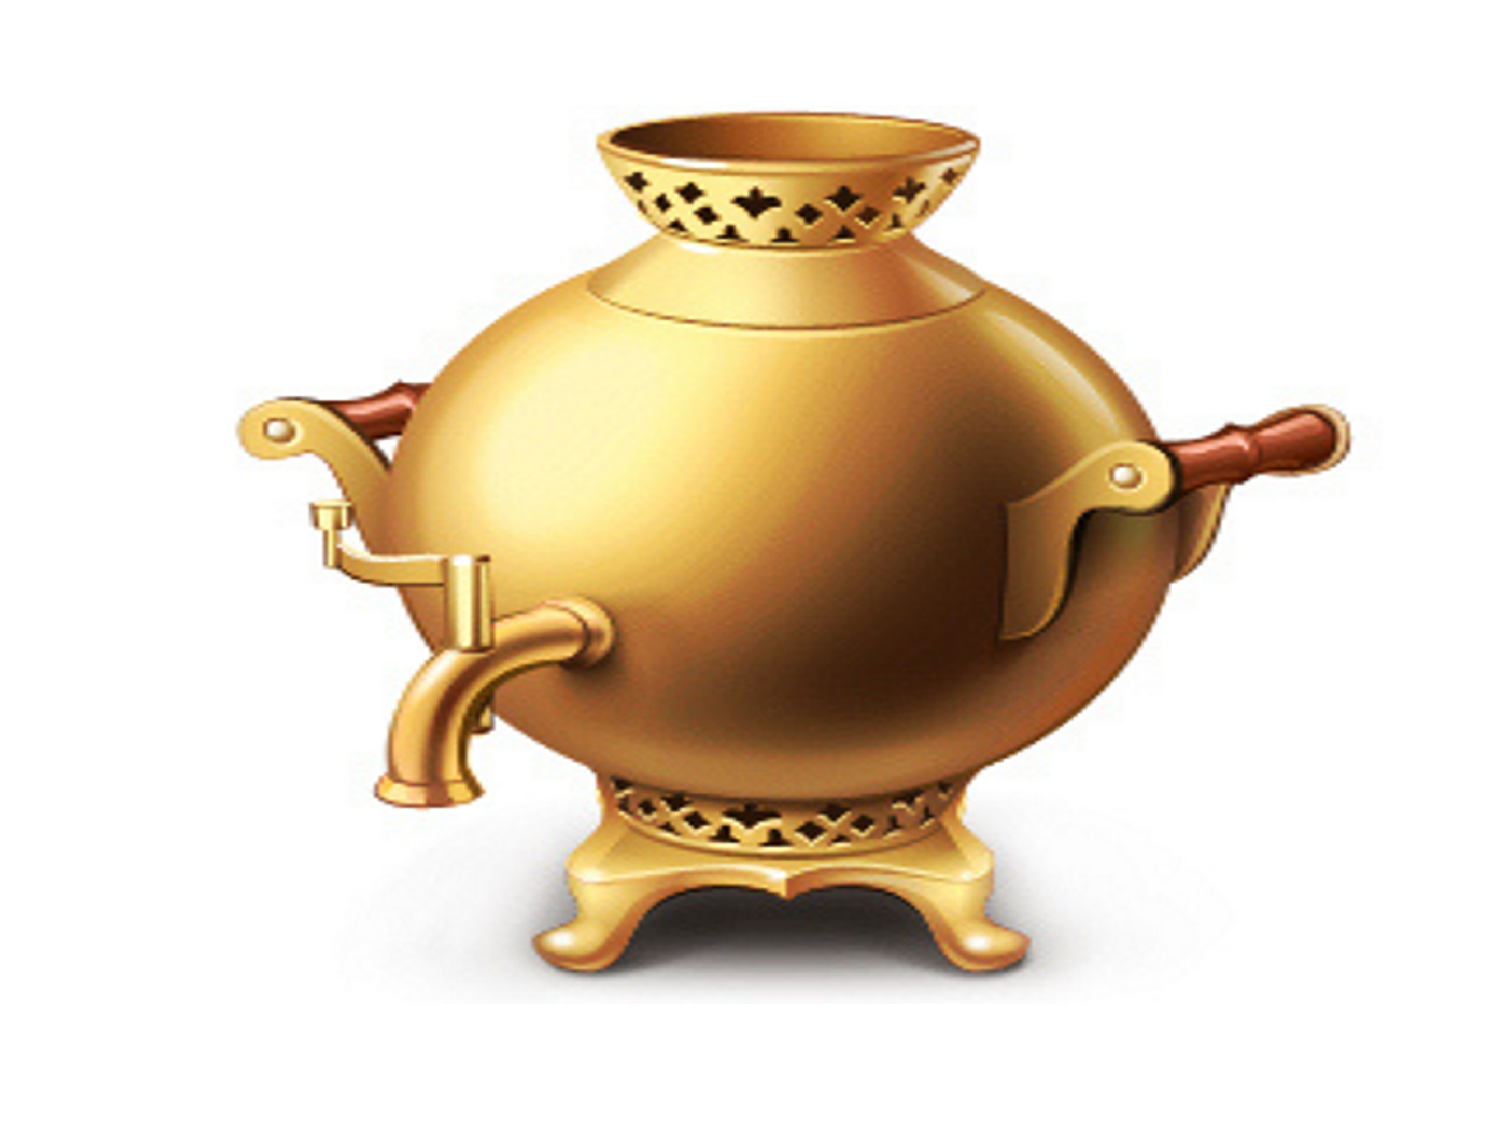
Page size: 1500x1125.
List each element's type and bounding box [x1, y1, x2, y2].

list [198, 105, 1383, 1005]
